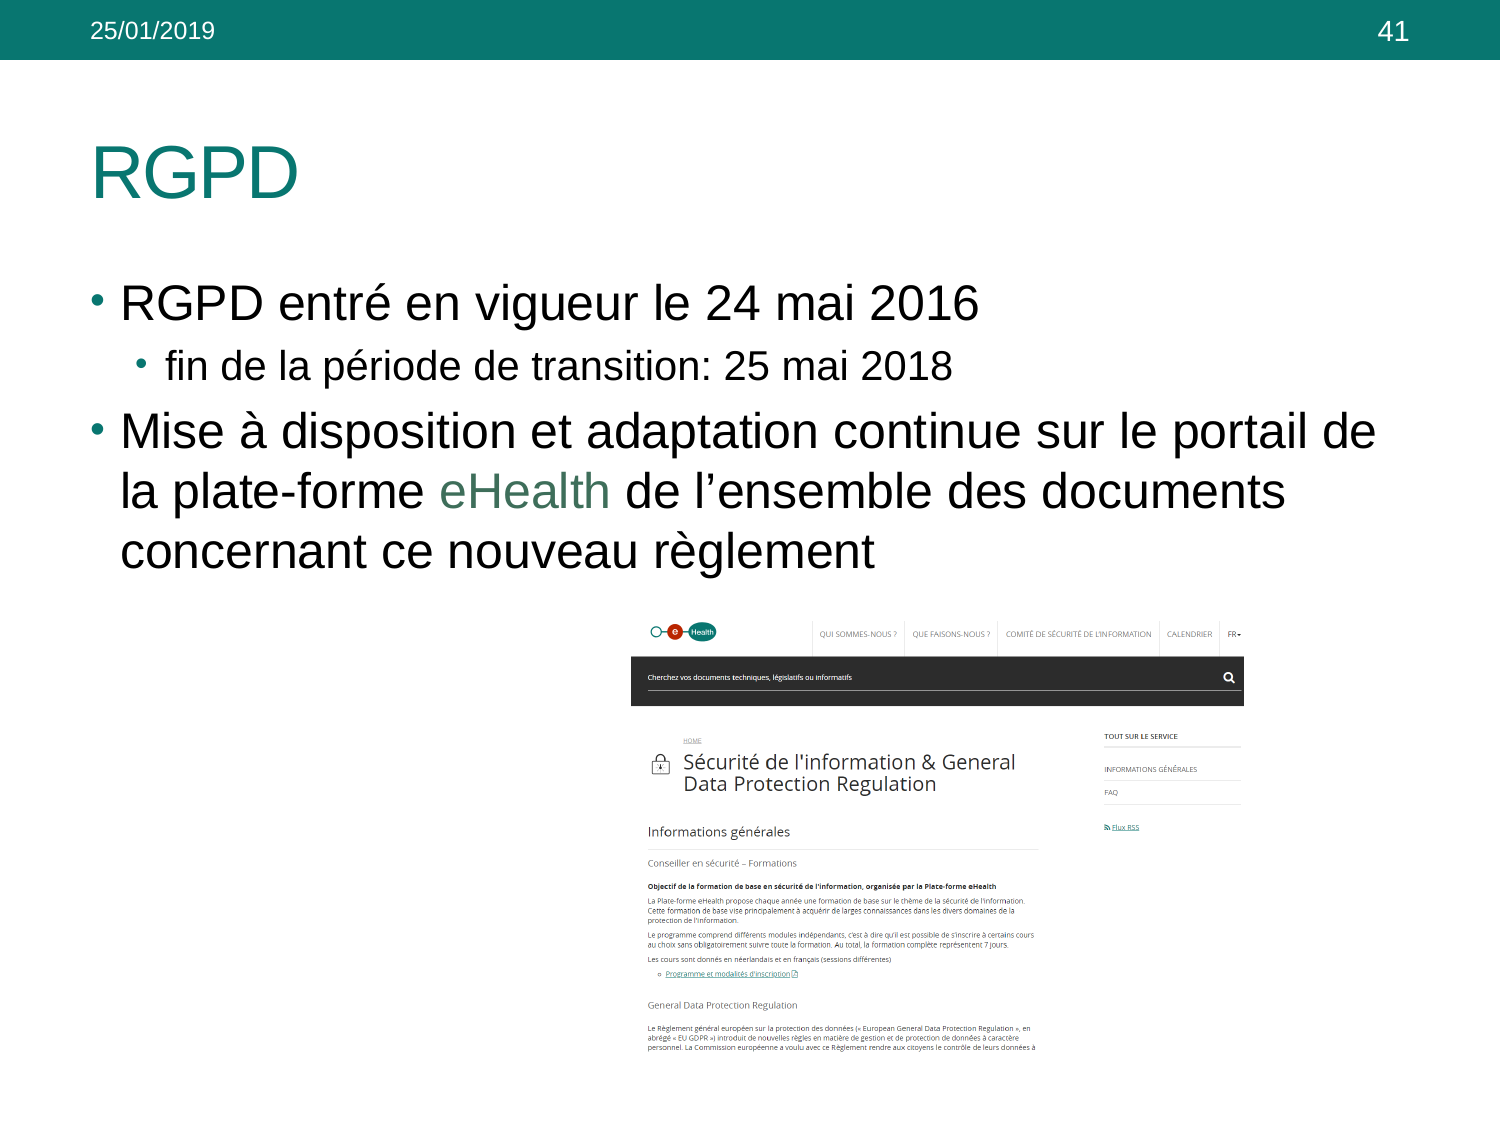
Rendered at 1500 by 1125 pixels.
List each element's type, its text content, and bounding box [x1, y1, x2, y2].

slide_number 41 [1250, 3, 1425, 57]
title RGPD [75, 87, 1425, 250]
picture [631, 621, 1244, 1055]
list RGPD entré en vigueur le 24 mai 2016 fin de la période de transition: 25 mai 2018 Mise à disposition et adaptation continue sur le portail de la plate-forme eHealth de l’ensemble des documents concernant ce nouveau règlement [75, 262, 1425, 1063]
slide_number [75, 3, 550, 57]
